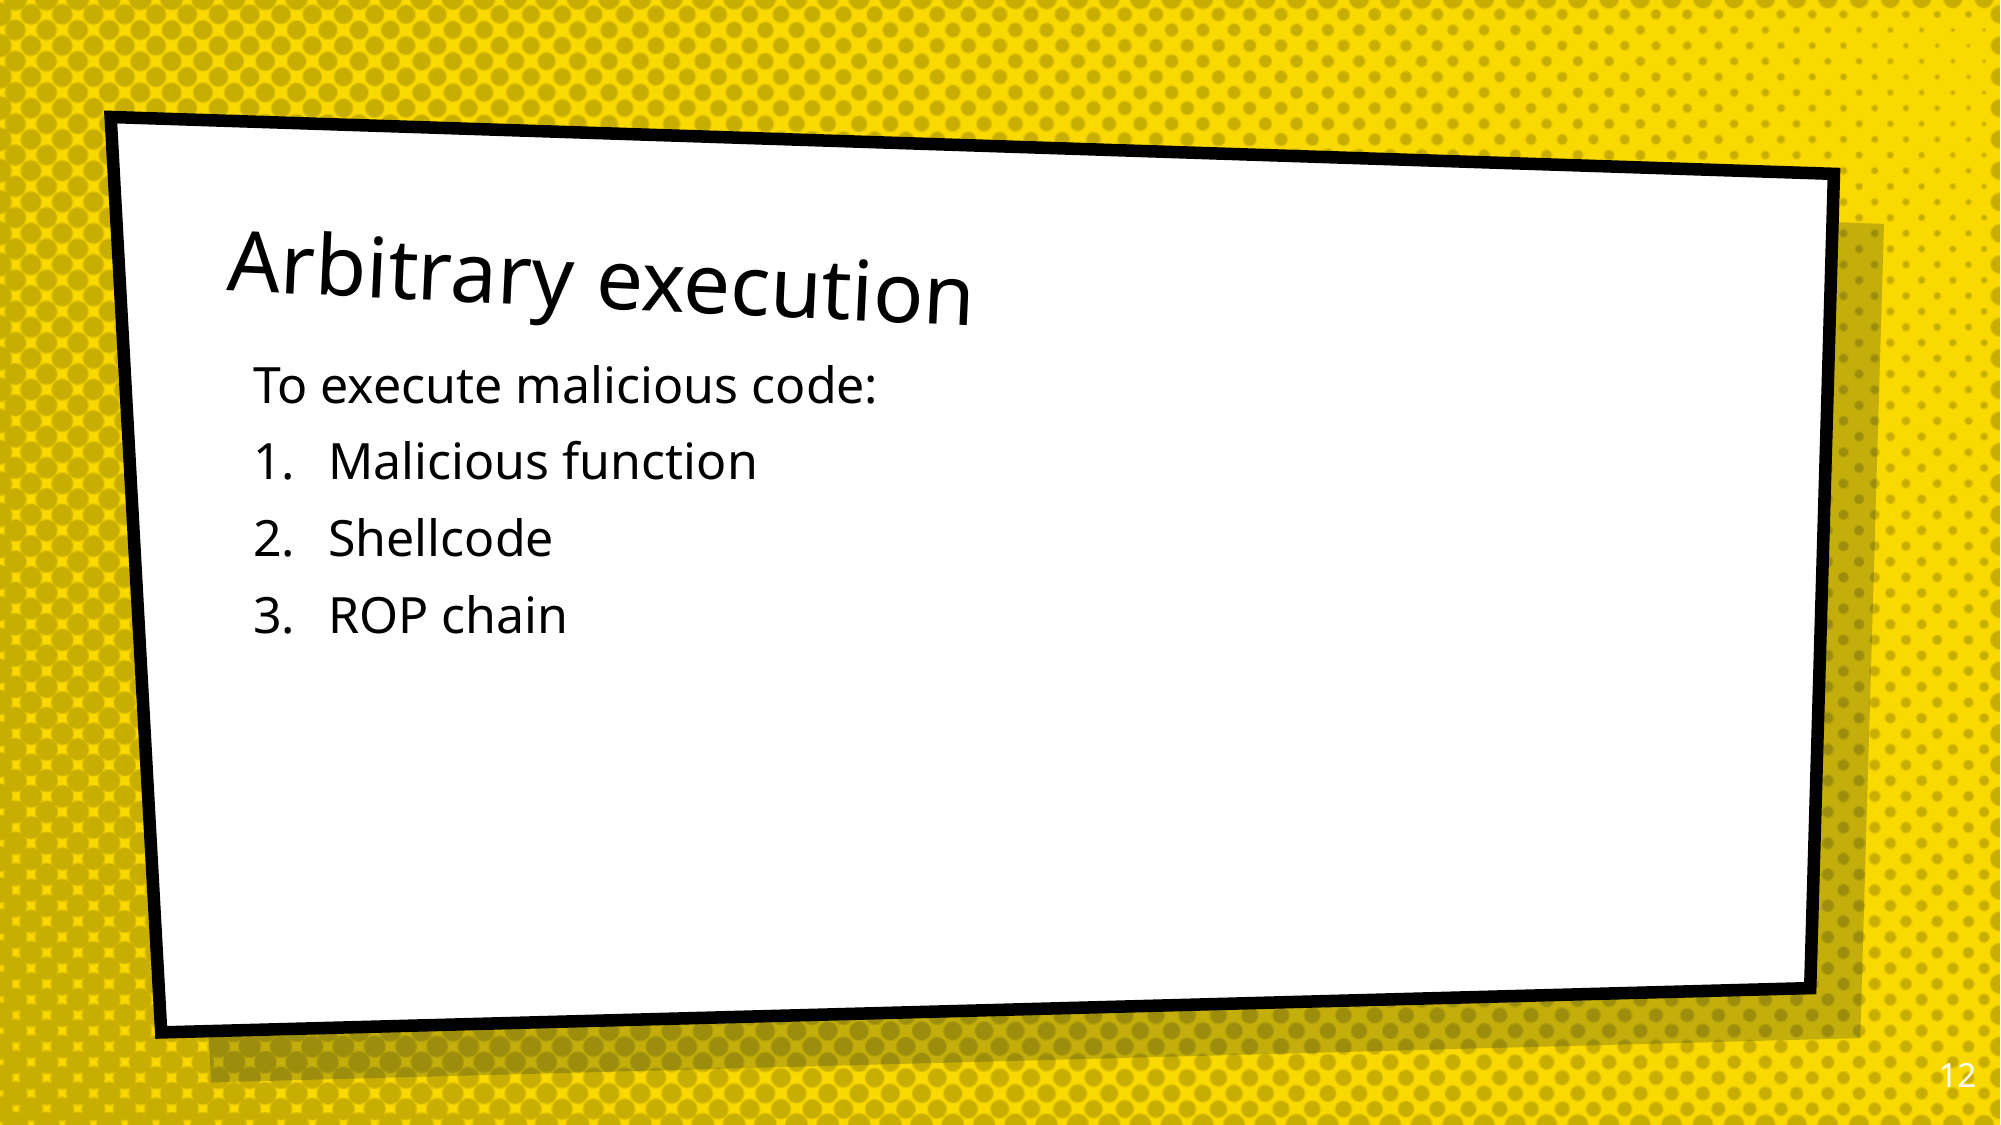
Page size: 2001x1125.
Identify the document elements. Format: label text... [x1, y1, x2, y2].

title Arbitrary execution [210, 155, 1755, 338]
list To execute malicious code: Malicious function Shellcode ROP chain [230, 338, 1755, 970]
slide_number 11 [1871, 1038, 1992, 1125]
